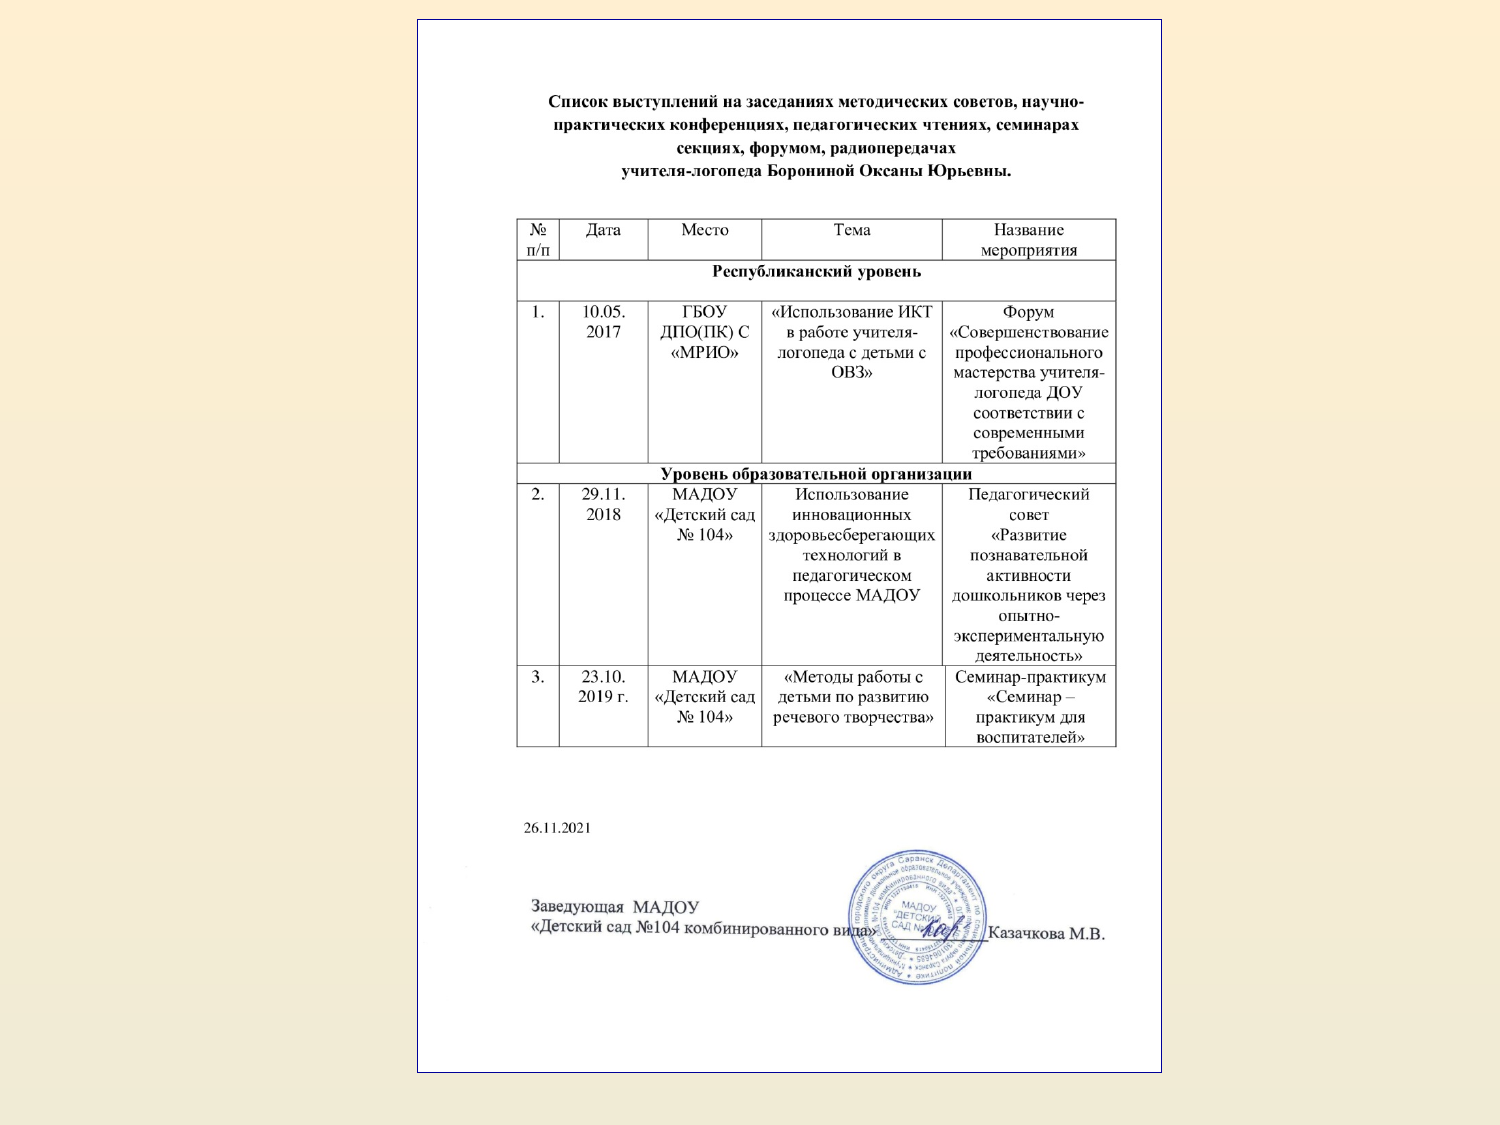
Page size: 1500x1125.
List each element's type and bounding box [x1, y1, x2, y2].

picture [416, 18, 1163, 1073]
